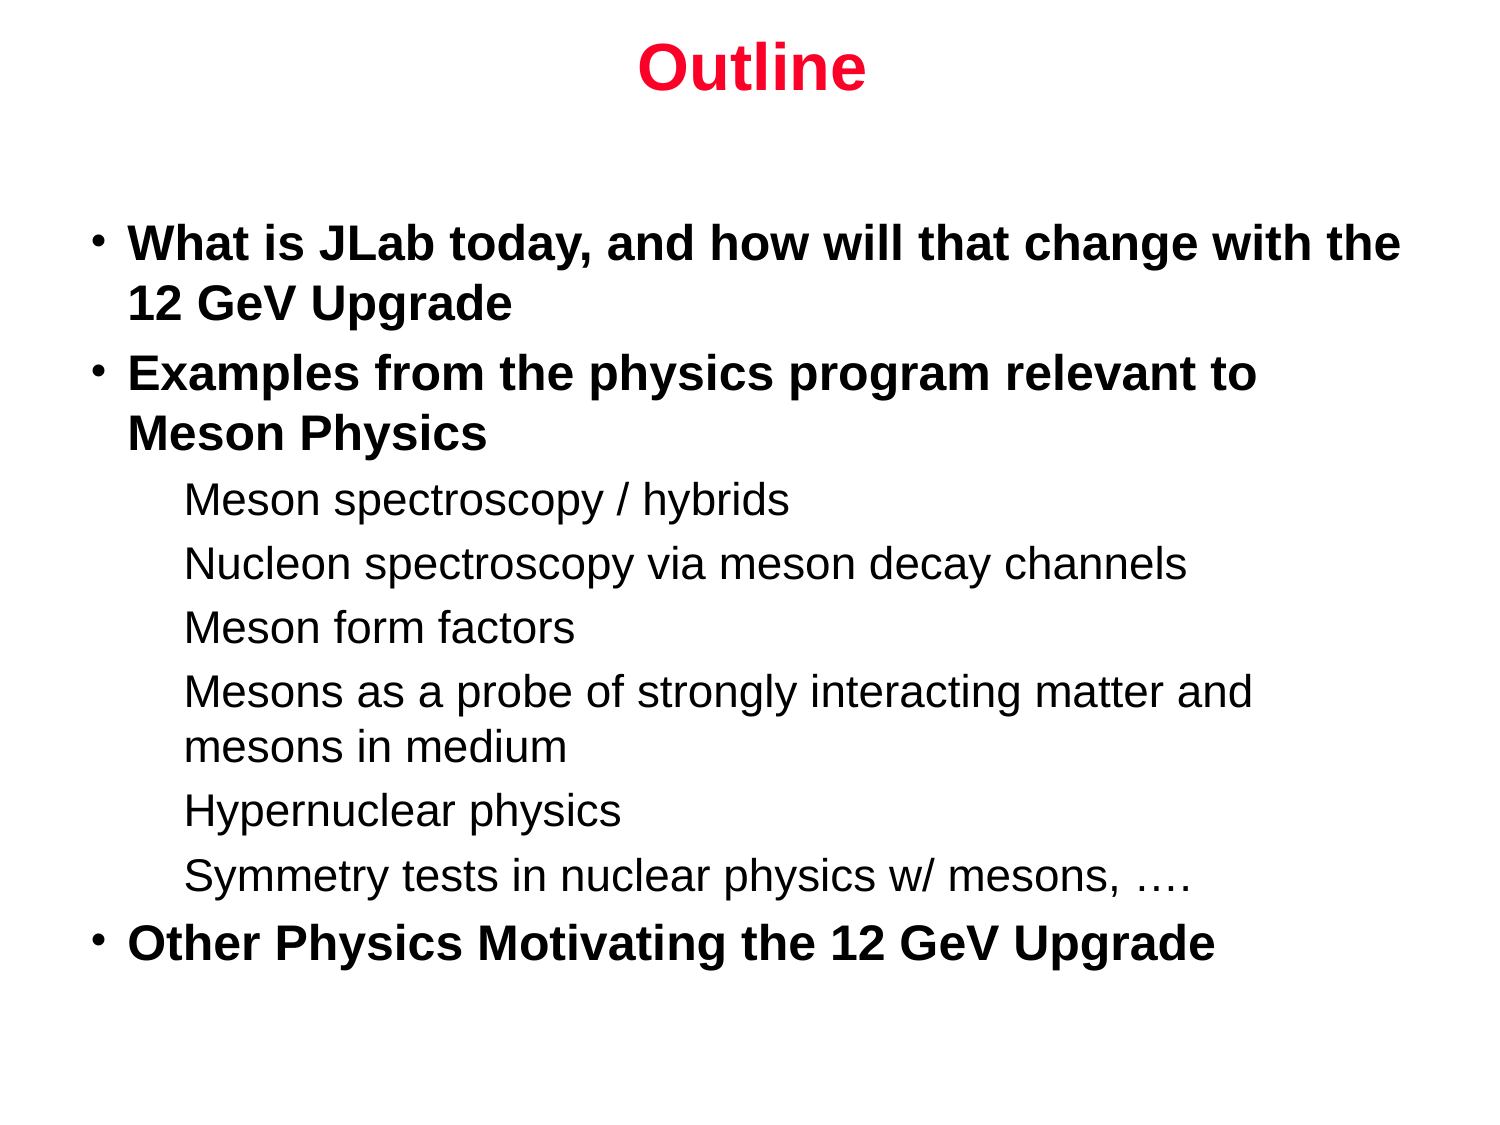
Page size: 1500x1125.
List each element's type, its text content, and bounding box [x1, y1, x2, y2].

list What is JLab today, and how will that change with the 12 GeV Upgrade Examples from the physics program relevant to Meson Physics Meson spectroscopy / hybrids Nucleon spectroscopy via meson decay channels Meson form factors Mesons as a probe of strongly interacting matter and mesons in medium Hypernuclear physics Symmetry tests in nuclear physics w/ mesons, …. Other Physics Motivating the 12 GeV Upgrade [74, 202, 1438, 1013]
title Outline [142, 2, 1363, 125]
